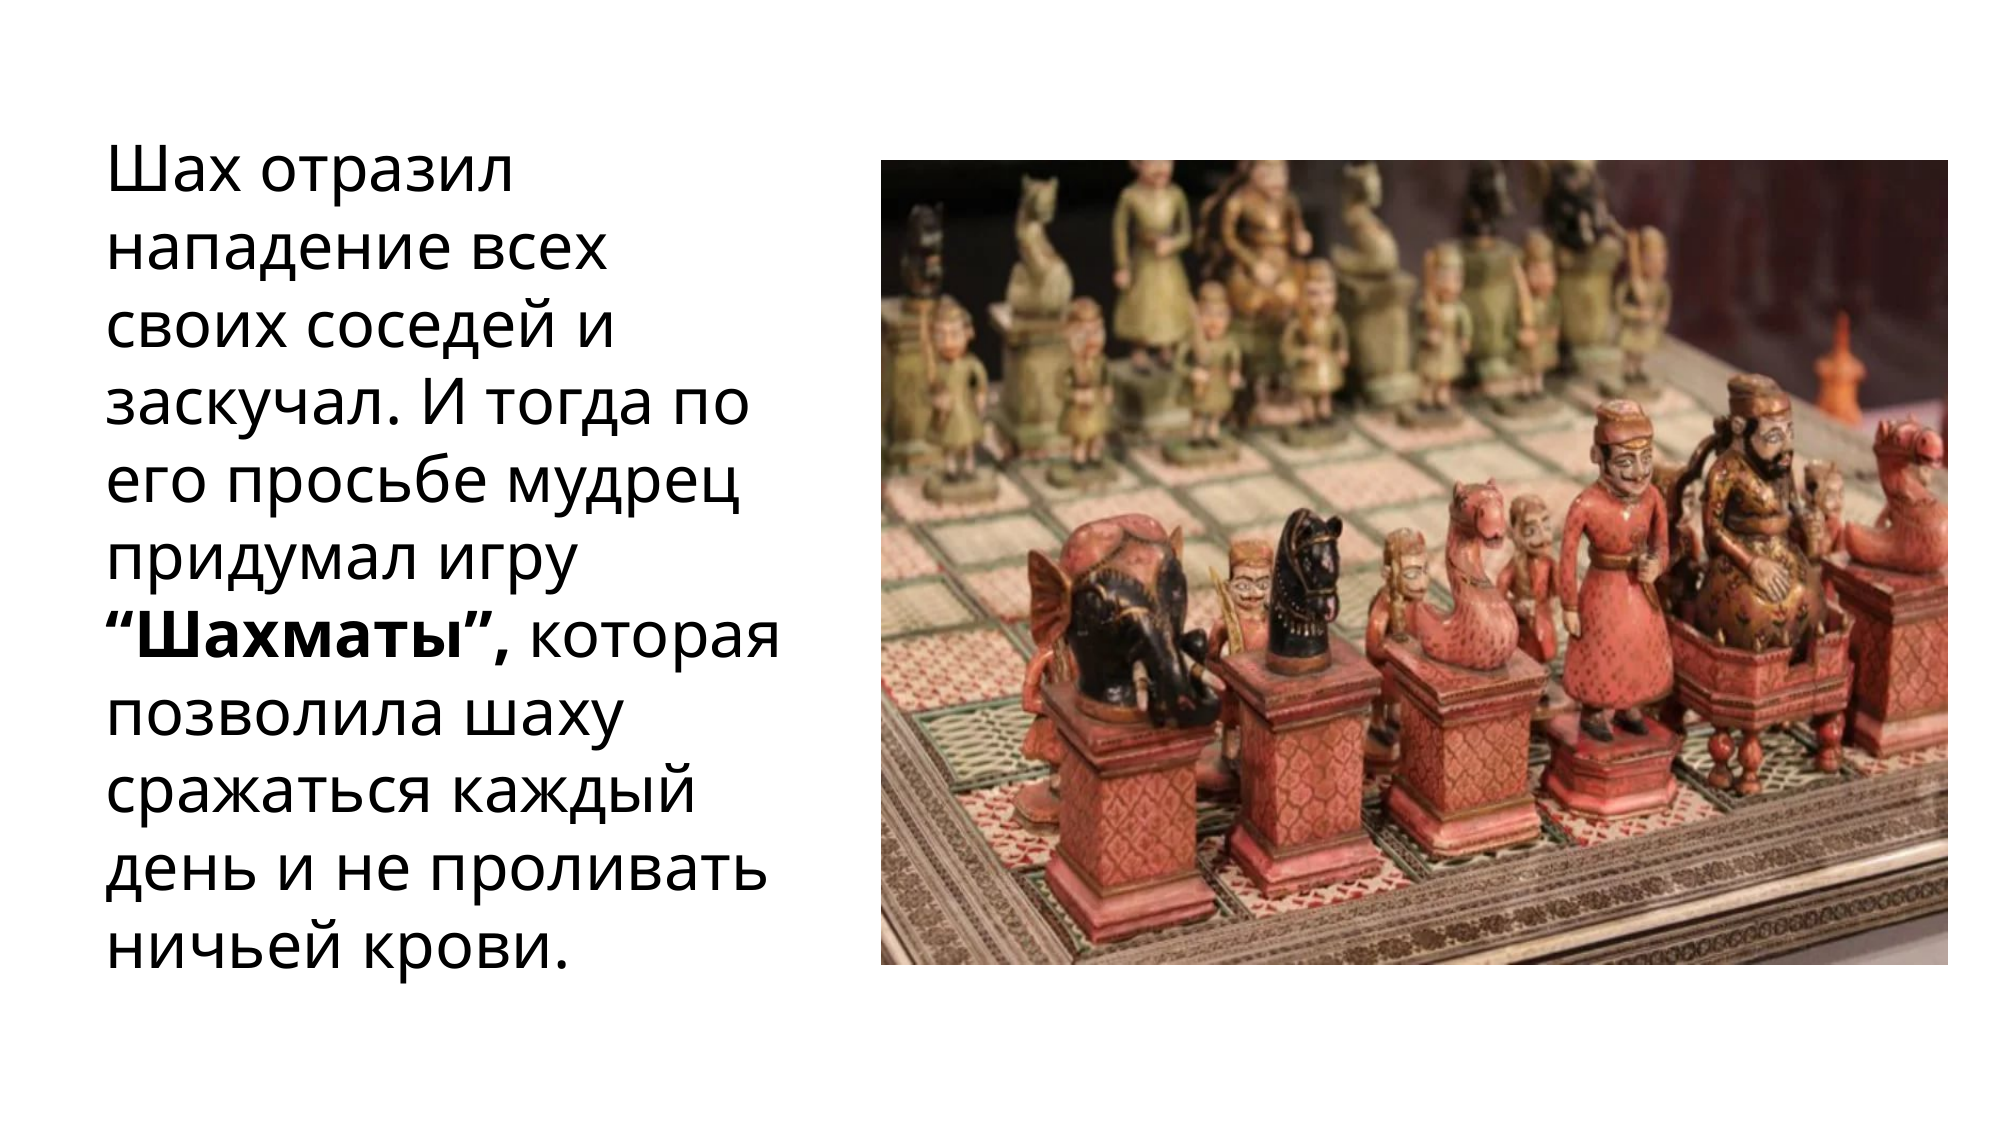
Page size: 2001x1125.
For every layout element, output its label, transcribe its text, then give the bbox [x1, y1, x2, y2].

picture [881, 160, 1948, 965]
subtitle Шах отразил нападение всех своих соседей и заскучал. И тогда по его просьбе мудрец придумал игру “Шахматы”, которая позволила шаху сражаться каждый день и не проливать ничьей крови. [90, 119, 811, 1006]
